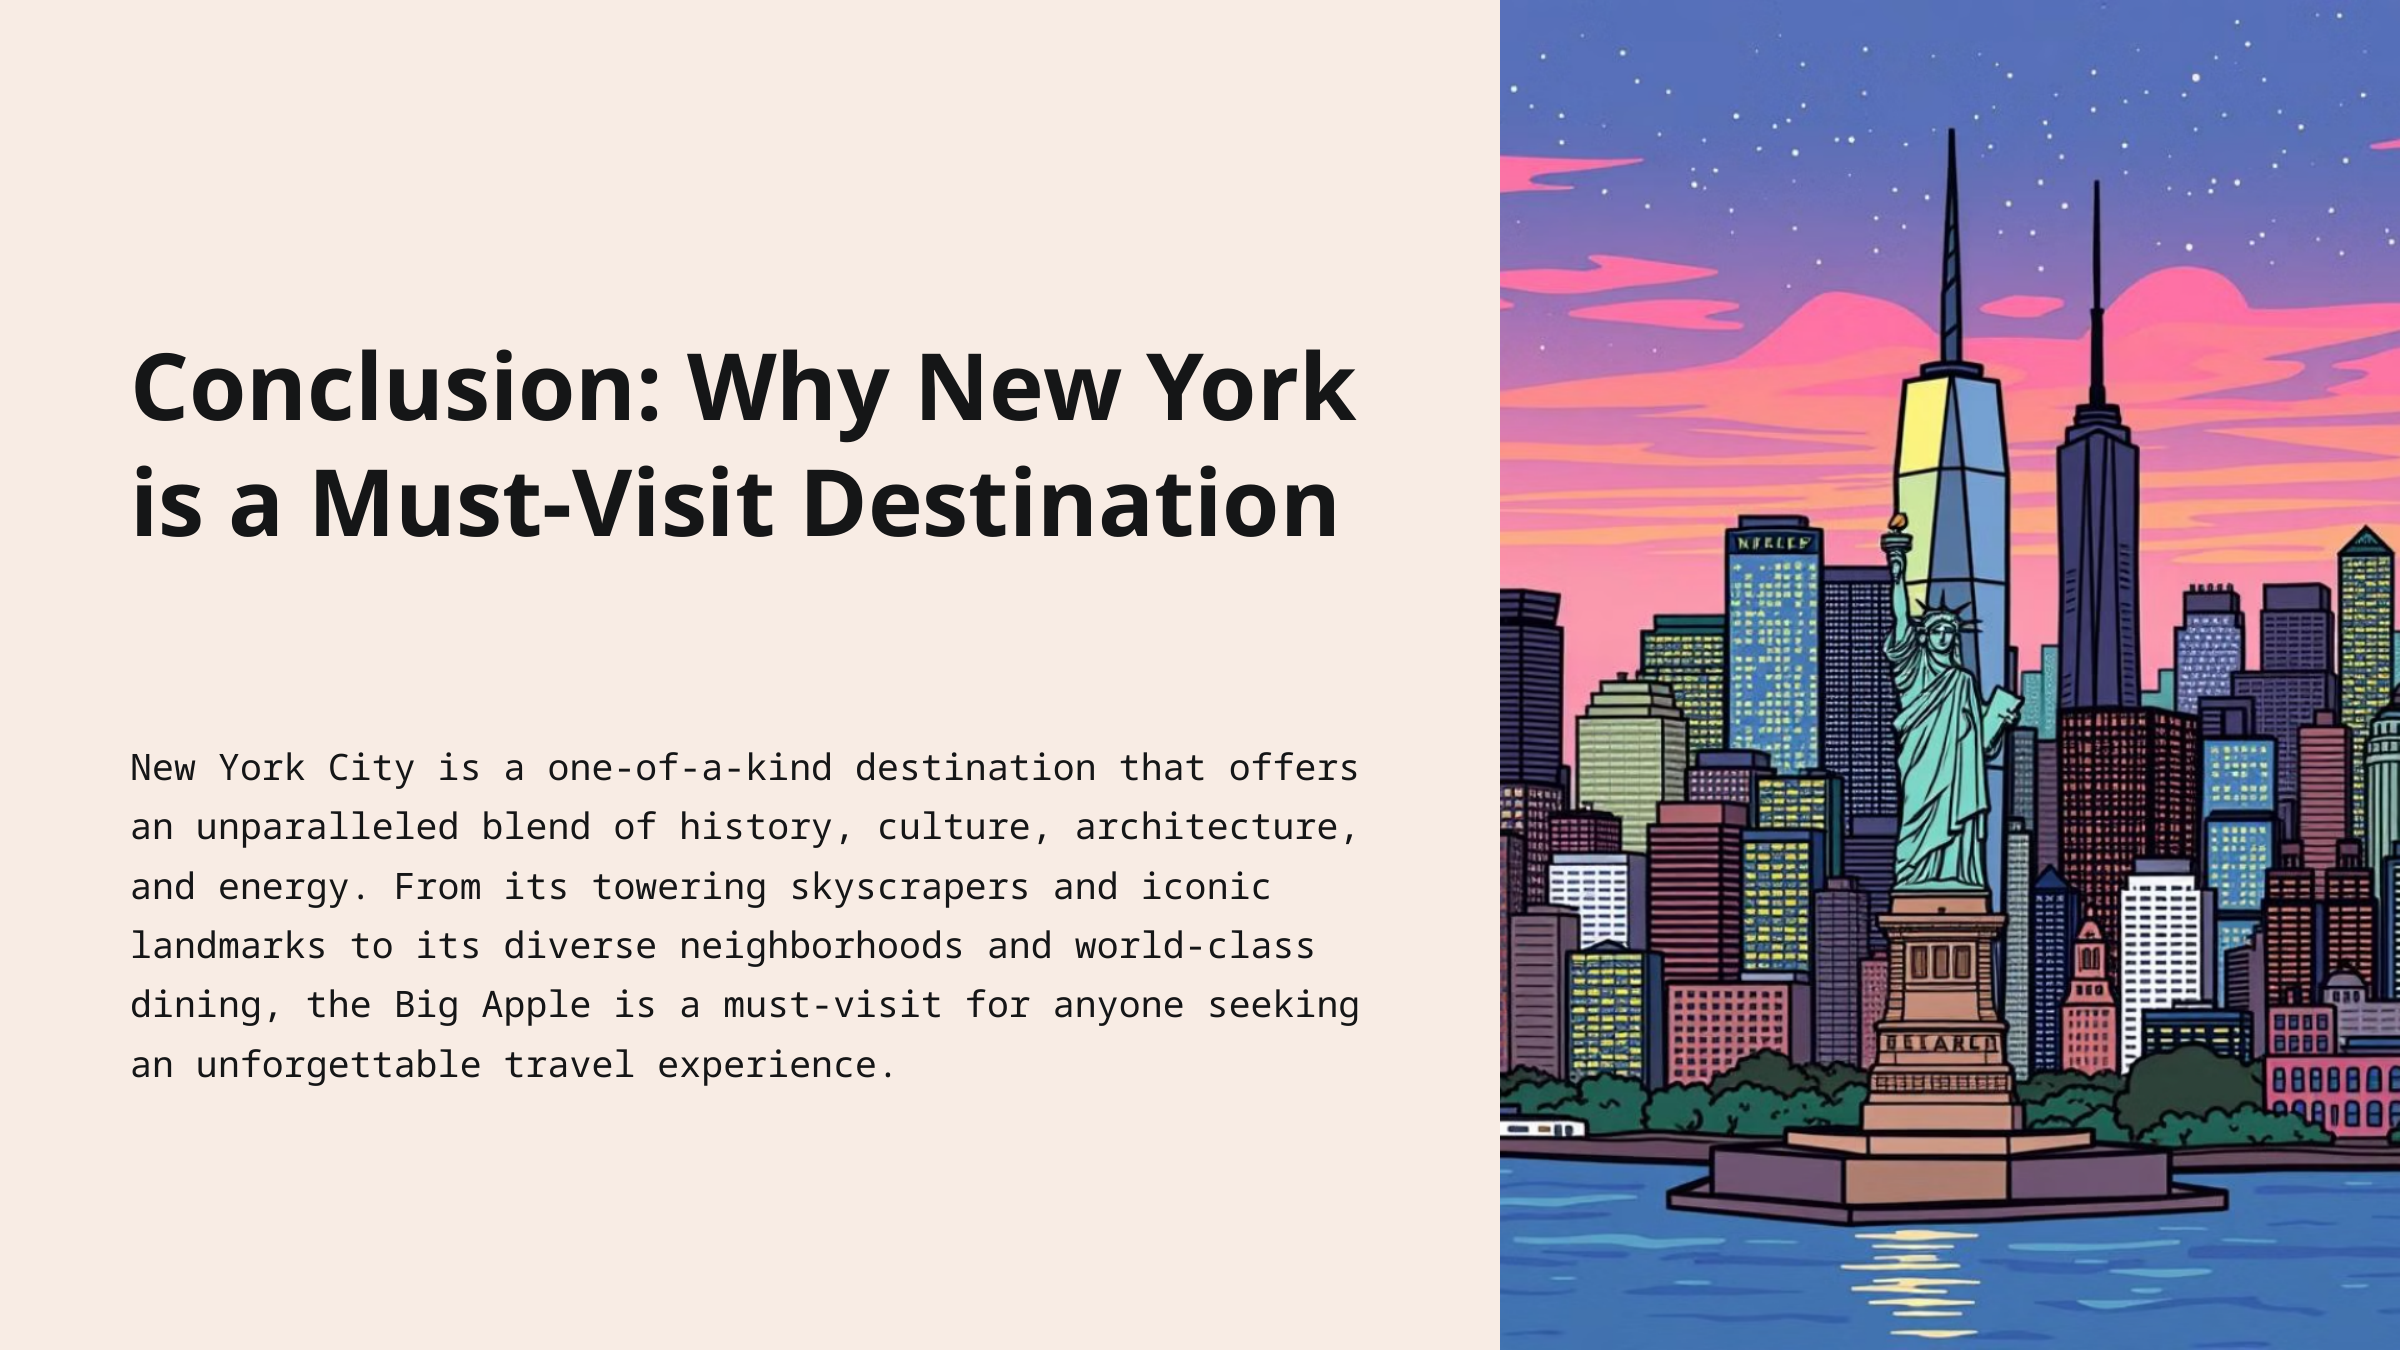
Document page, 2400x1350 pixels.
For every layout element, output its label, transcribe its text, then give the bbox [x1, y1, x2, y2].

picture [1499, 0, 2400, 1350]
text_box Conclusion: Why New York is a Must-Visit Destination [130, 323, 1370, 673]
text_box New York City is a one-of-a-kind destination that offers an unparalleled blend of history, culture, architecture, and energy. From its towering skyscrapers and iconic landmarks to its diverse neighborhoods and world-class dining, the Big Apple is a must-visit for anyone seeking an unforgettable travel experience. [130, 728, 1370, 1027]
